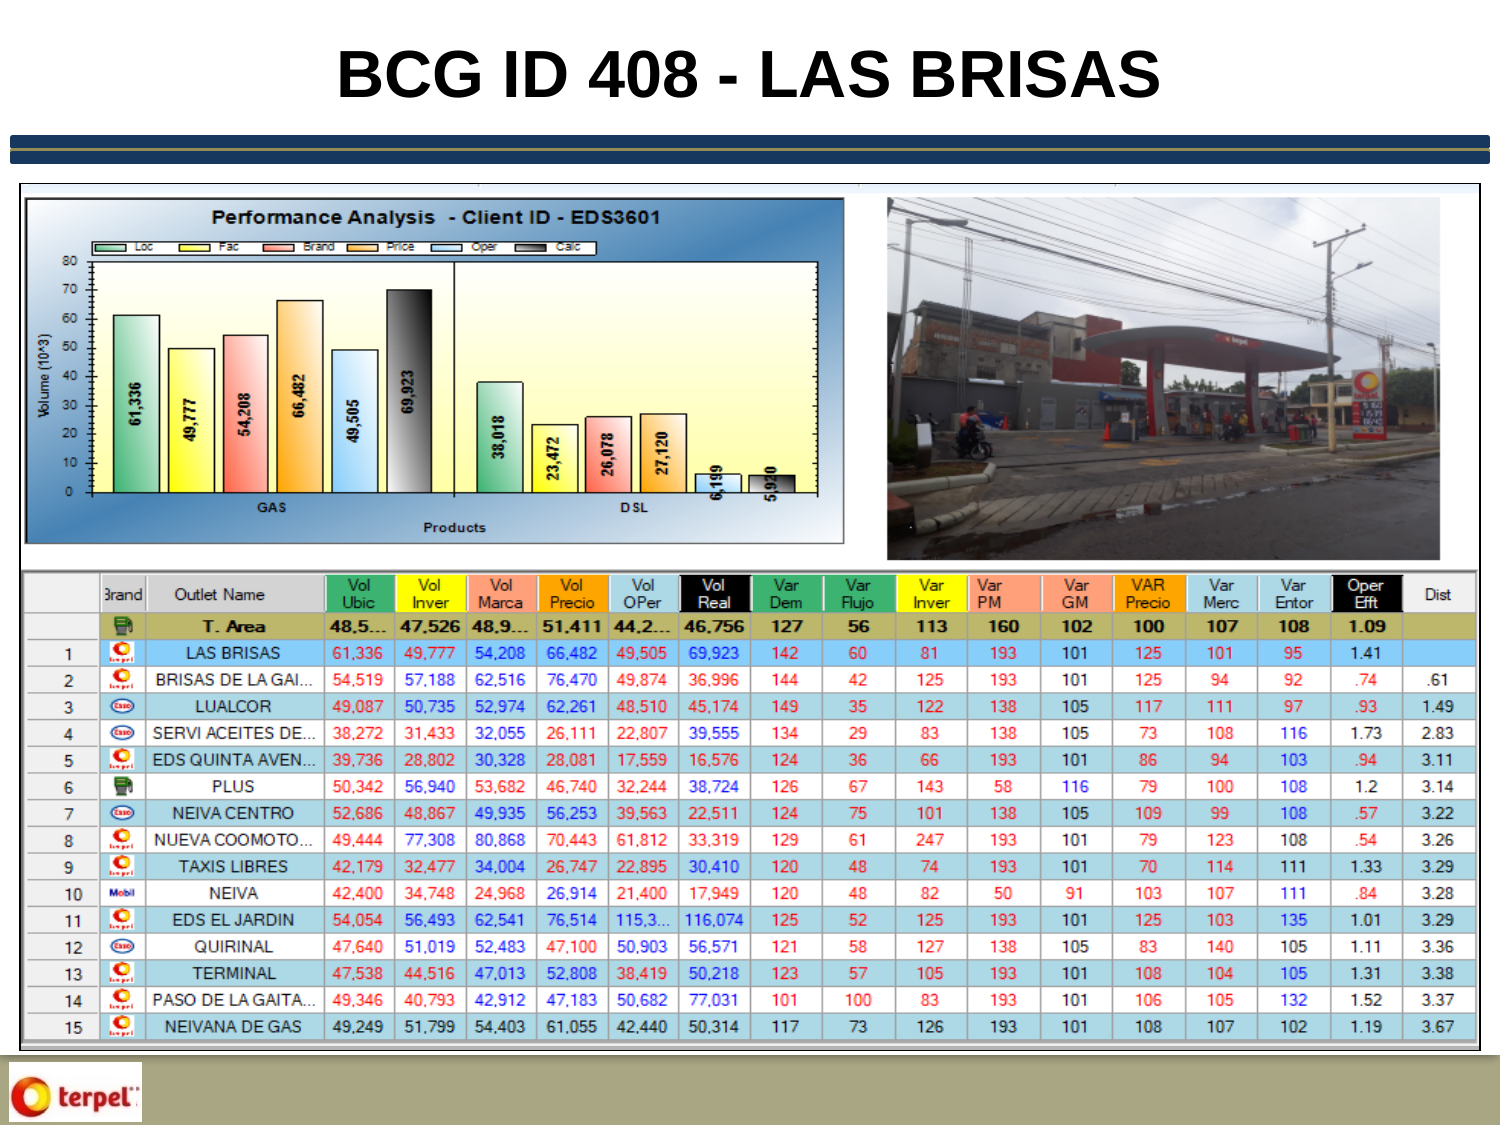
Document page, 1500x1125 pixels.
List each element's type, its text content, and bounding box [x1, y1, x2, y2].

picture [9, 1062, 142, 1122]
title BCG ID 408 - LAS BRISAS [12, 12, 1487, 130]
picture [20, 183, 1480, 1051]
